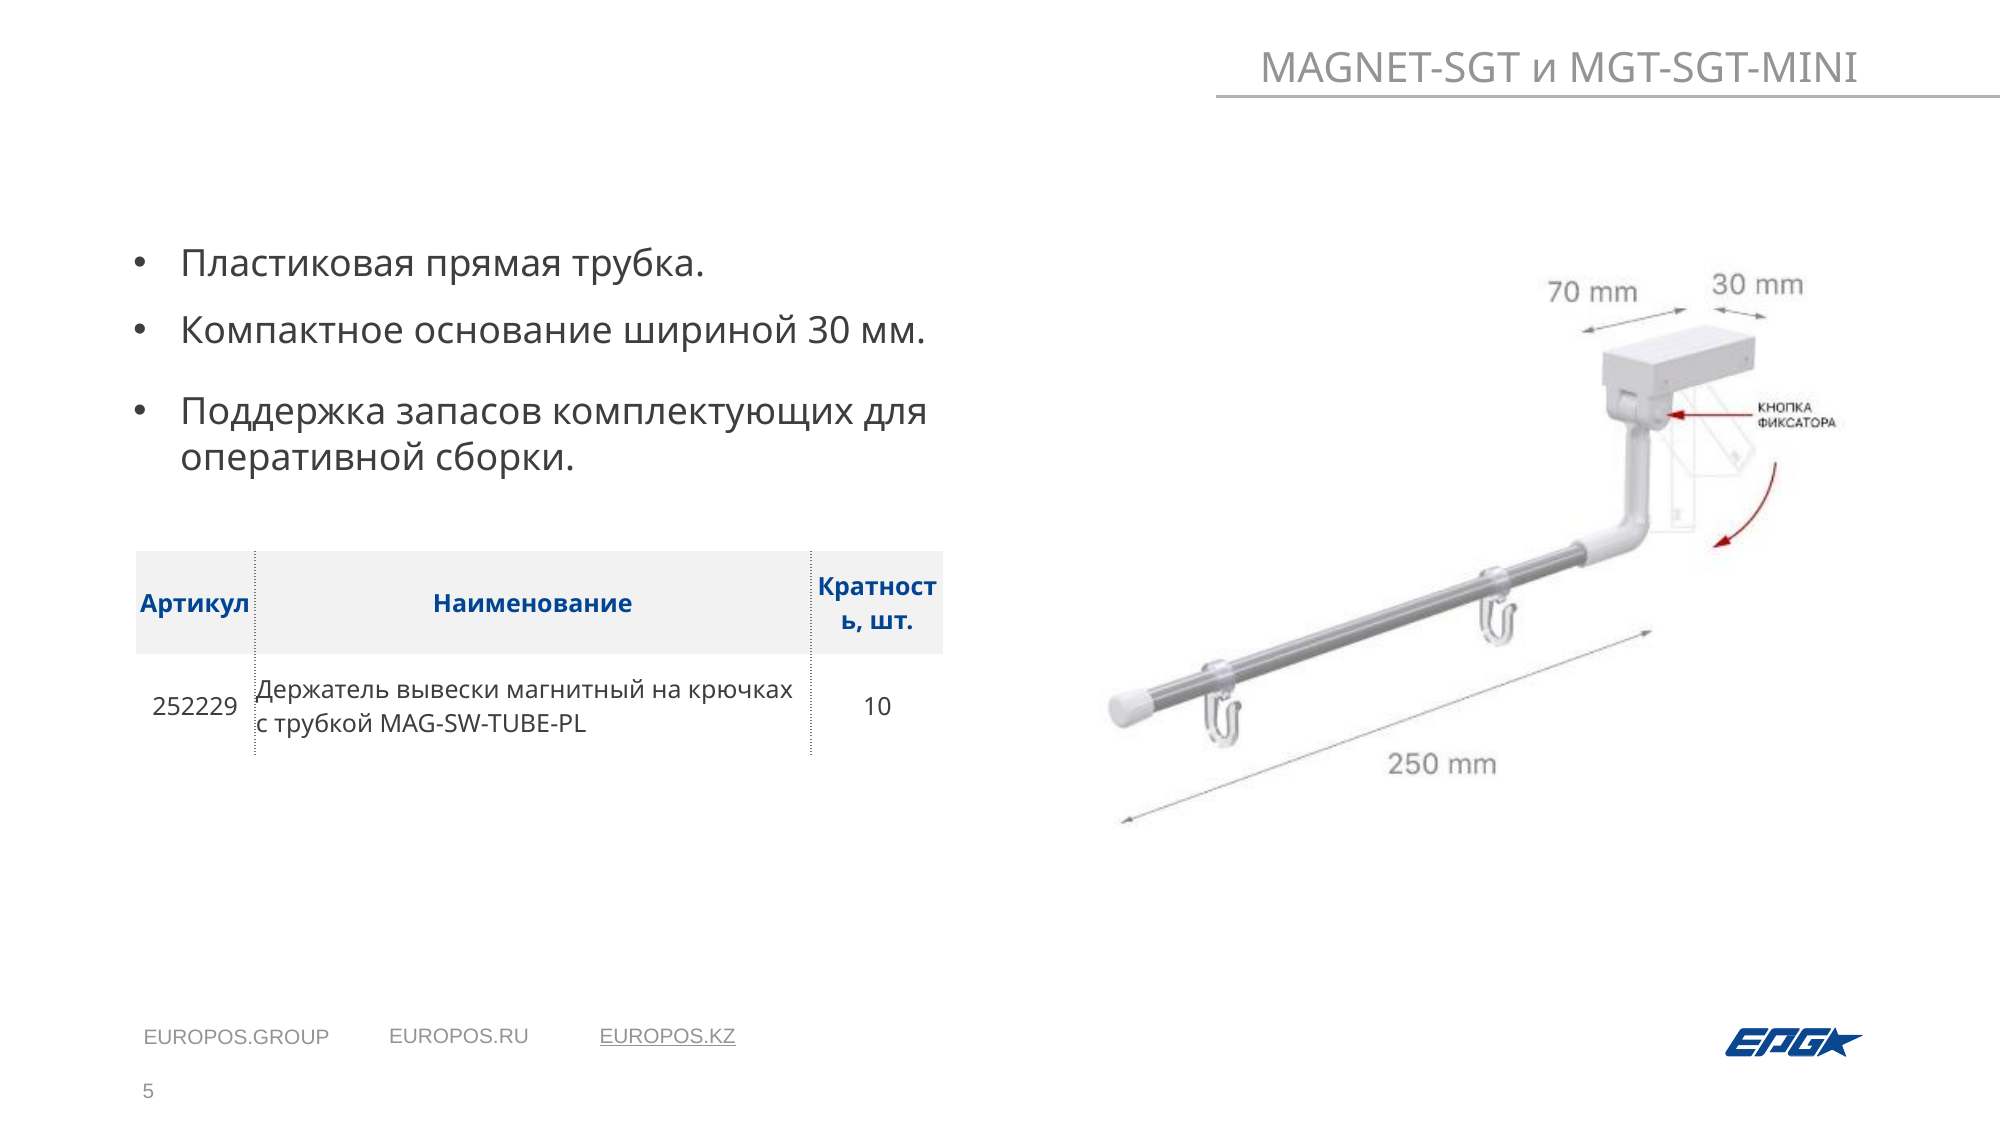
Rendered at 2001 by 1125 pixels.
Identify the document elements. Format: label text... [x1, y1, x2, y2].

picture [1048, 161, 1870, 876]
table_cell 252229 [136, 654, 255, 757]
text_box MAGNET-SGT и MGT-SGT-MINI [662, 33, 1874, 99]
table_cell Держатель вывески магнитный на крючках с трубкой MAG-SW-TUBE-PL [255, 654, 811, 757]
text_box Компактное основание шириной 30 мм. [131, 309, 1012, 393]
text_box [136, 1015, 1864, 1058]
table_header Наименование [255, 551, 811, 654]
text_box Поддержка запасов комплектующих для оперативной сборки. [131, 384, 944, 478]
table_header Кратность, шт. [811, 551, 943, 654]
table_cell 10 [811, 654, 943, 757]
text_box Пластиковая прямая трубка. [131, 212, 944, 285]
text_box 5 [136, 1071, 356, 1109]
table_header Артикул [136, 551, 255, 654]
